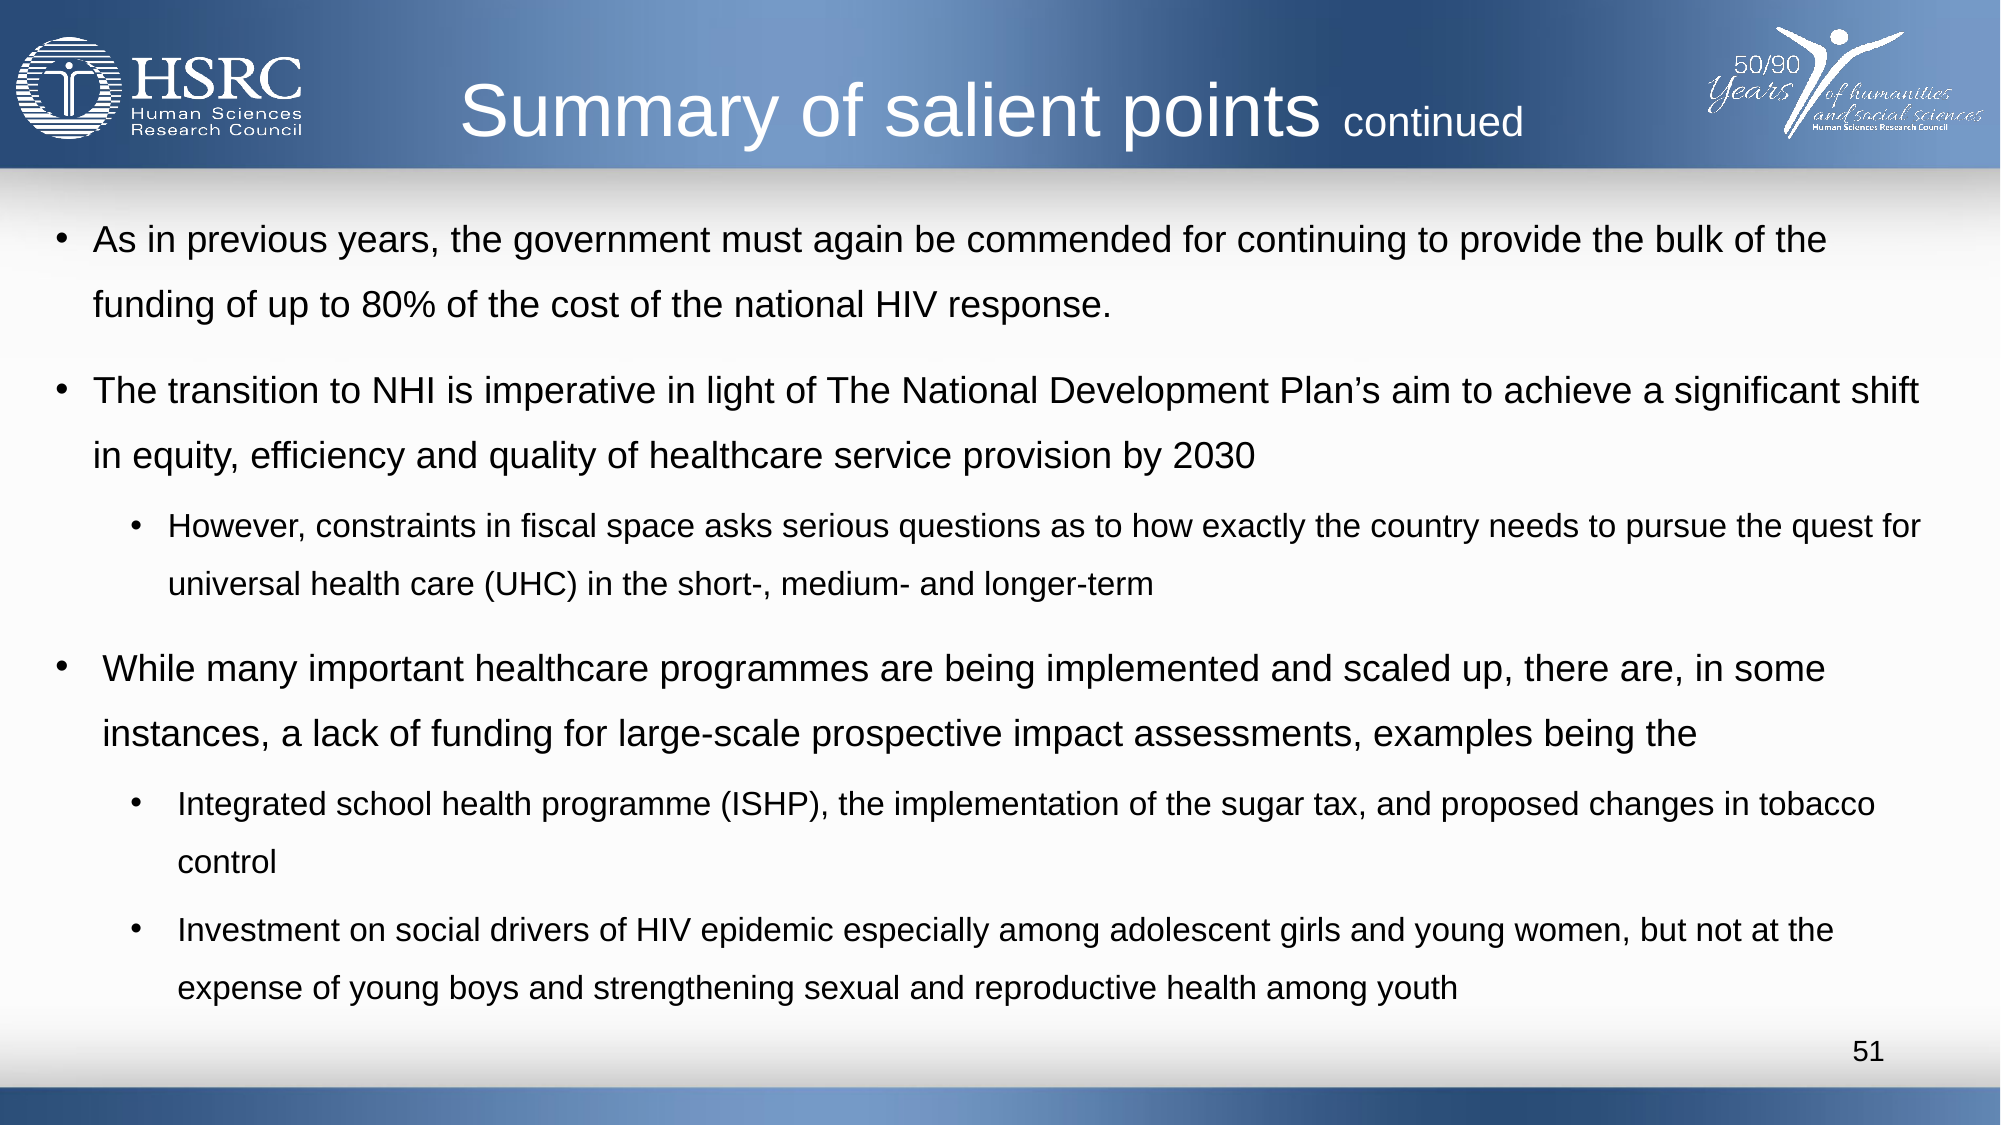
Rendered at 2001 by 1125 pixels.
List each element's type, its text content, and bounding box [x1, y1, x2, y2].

text_box As in previous years, the government must again be commended for continuing to provide the bulk of the funding of up to 80% of the cost of the national HIV response. The transition to NHI is imperative in light of The National Development Plan’s aim to achieve a significant shift in equity, efficiency and quality of healthcare service provision by 2030 However, constraints in fiscal space asks serious questions as to how exactly the country needs to pursue the quest for universal health care (UHC) in the short-, medium- and longer-term While many important healthcare programmes are being implemented and scaled up, there are, in some instances, a lack of funding for large-scale prospective impact assessments, examples being the Integrated school health programme (ISHP), the implementation of the sugar tax, and proposed changes in tobacco control Investment on social drivers of HIV epidemic especially among adolescent girls and young women, but not at the expense of young boys and strengthening sexual and reproductive health among youth [40, 187, 1974, 1049]
title Summary of salient points continued [303, 26, 1681, 187]
slide_number 51 [1433, 1049, 1900, 1103]
picture [0, 0, 2001, 1125]
